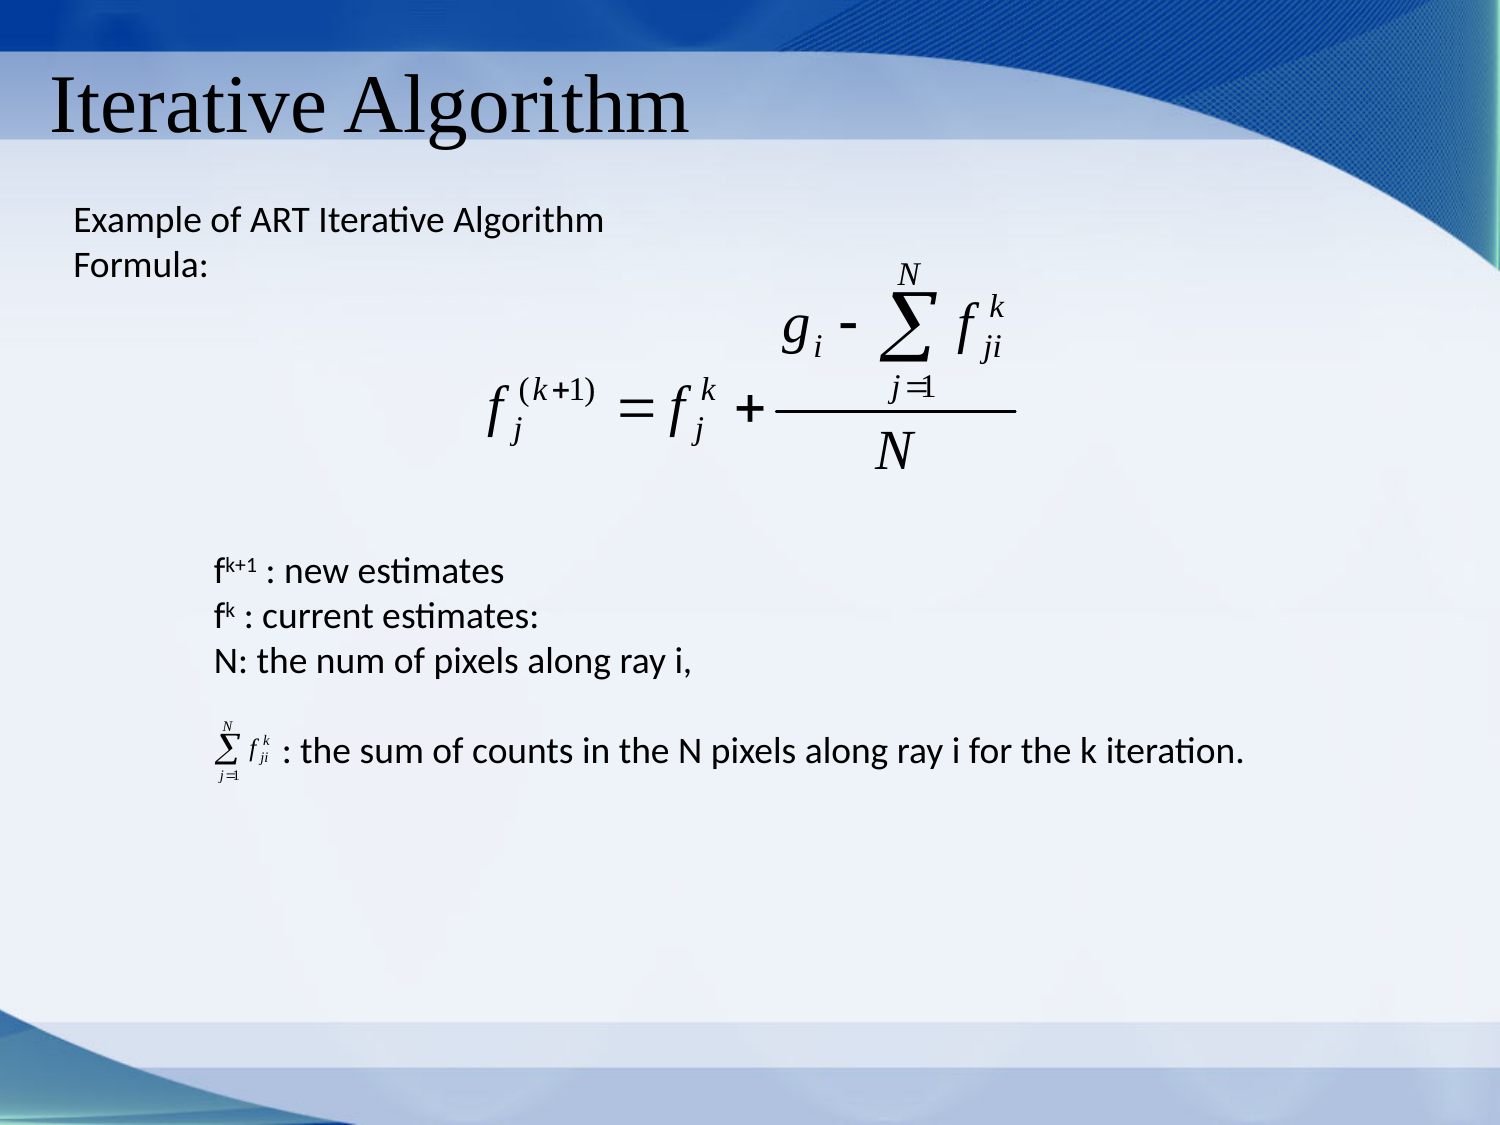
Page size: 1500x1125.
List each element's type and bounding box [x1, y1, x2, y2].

text_box [210, 714, 278, 789]
picture [0, 0, 1500, 1125]
list [468, 245, 1027, 483]
